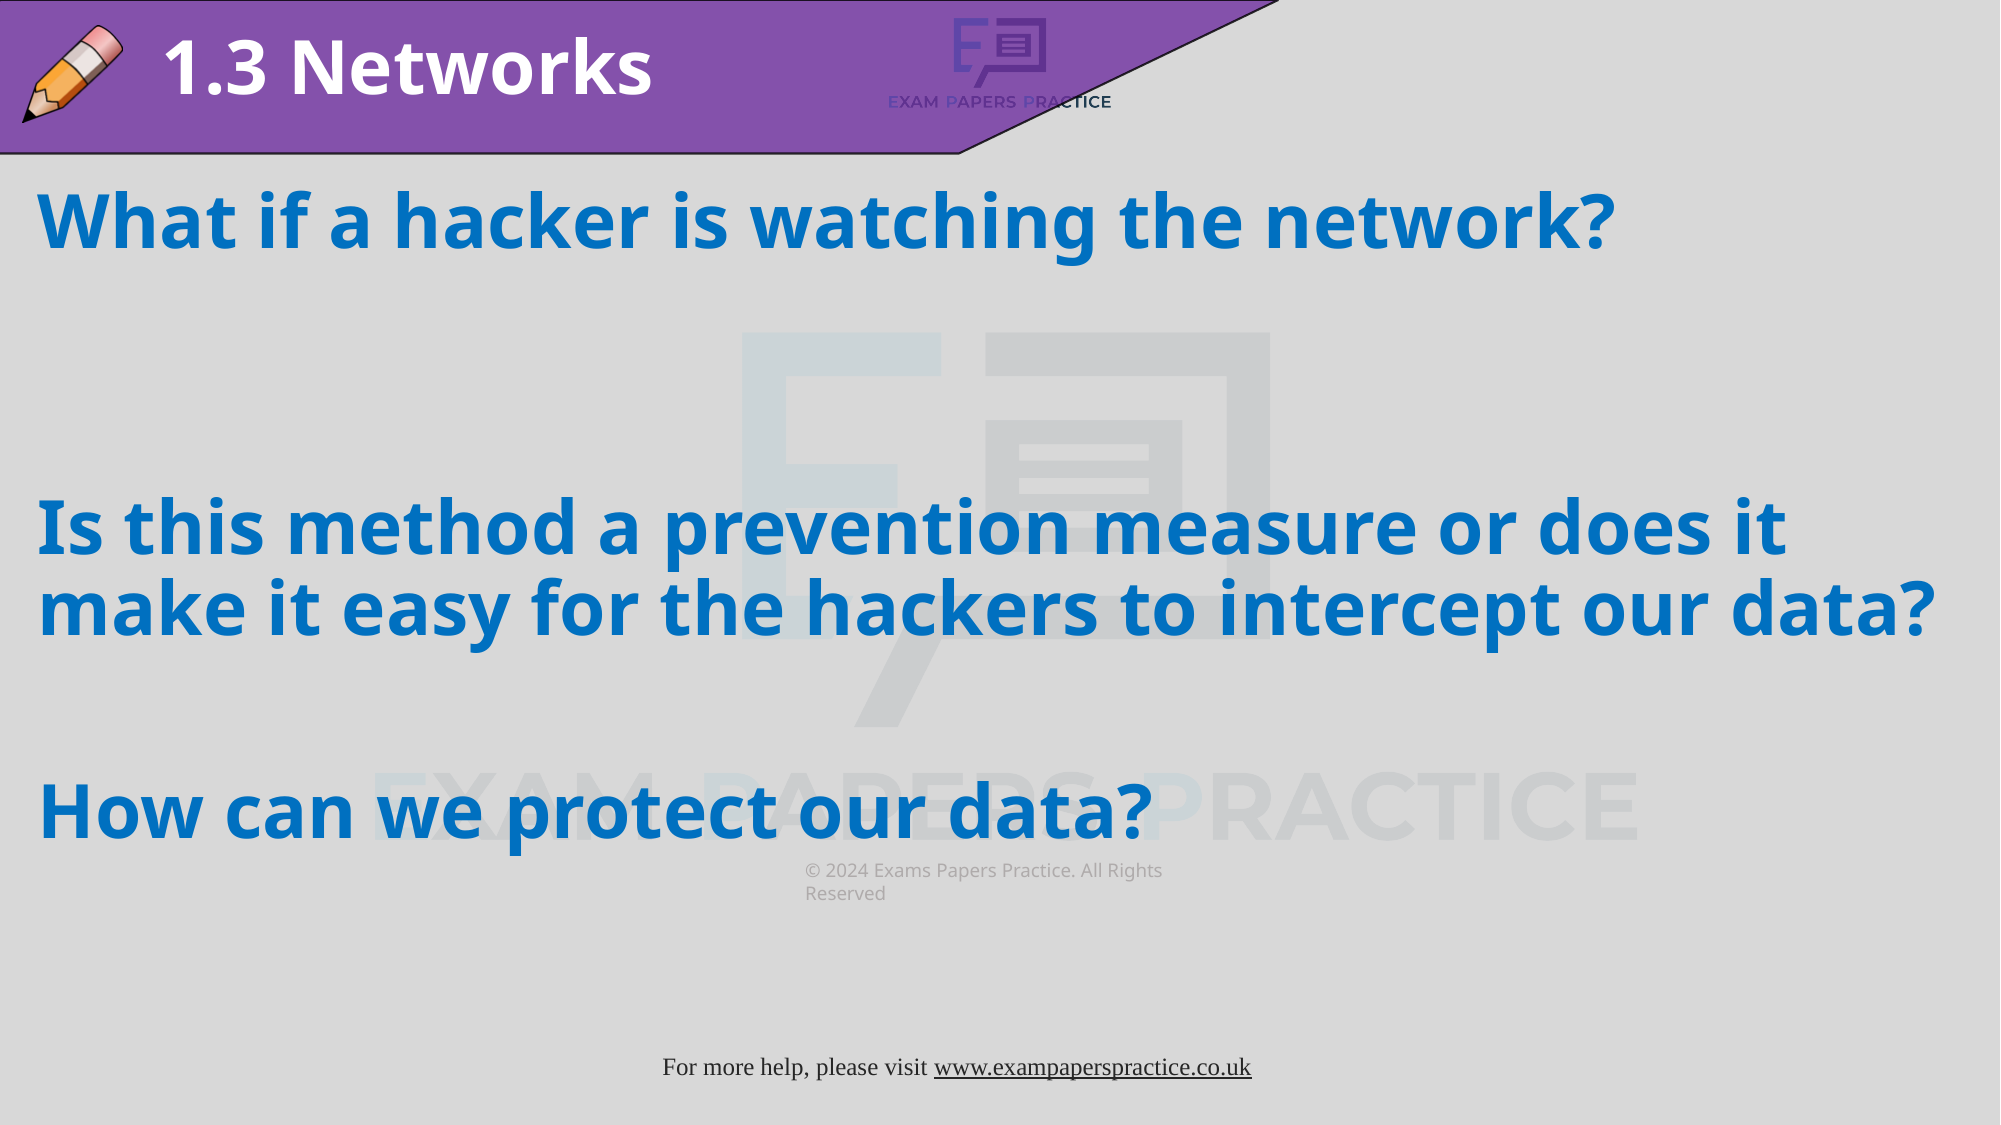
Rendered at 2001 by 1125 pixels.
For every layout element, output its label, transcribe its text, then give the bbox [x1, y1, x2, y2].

picture [22, 25, 123, 123]
list What if a hacker is watching the network? Is this method a prevention measure or does it make it easy for the hackers to intercept our data? How can we protect our data? [22, 176, 1974, 1120]
list 1.3 Networks [146, 22, 960, 134]
